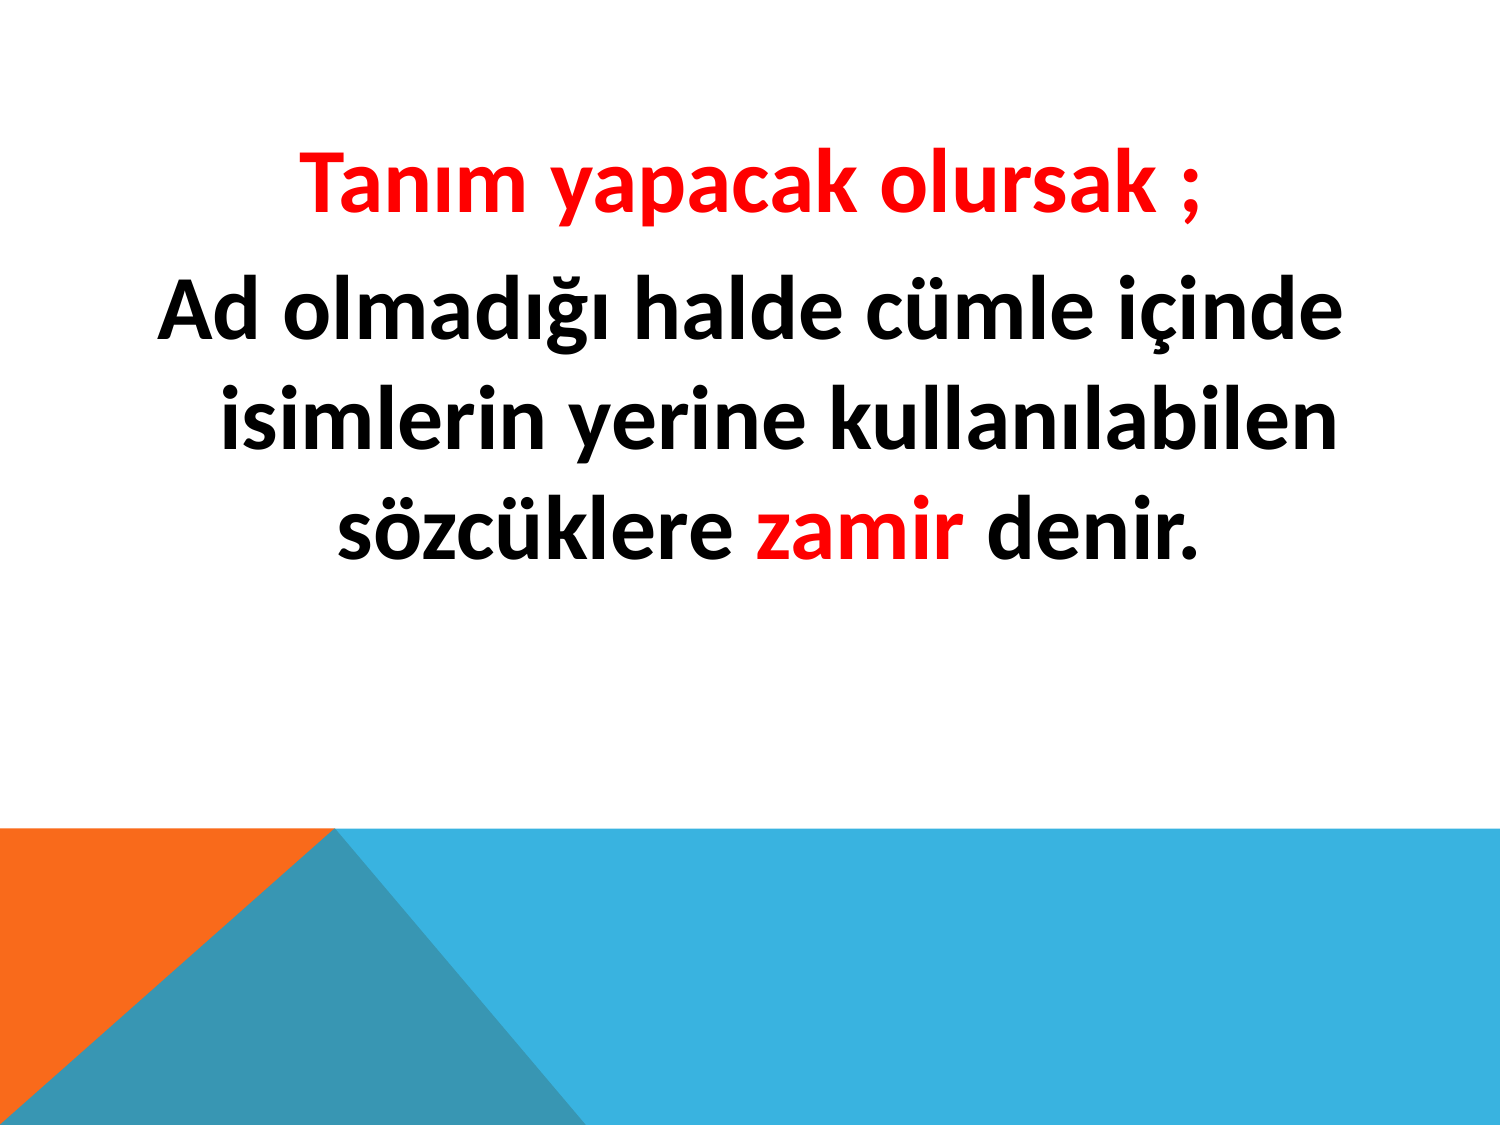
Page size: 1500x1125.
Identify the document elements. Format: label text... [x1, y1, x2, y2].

list Tanım yapacak olursak ; Ad olmadığı halde cümle içinde isimlerin yerine kullanılabilen sözcüklere zamir denir. [135, 113, 1369, 768]
